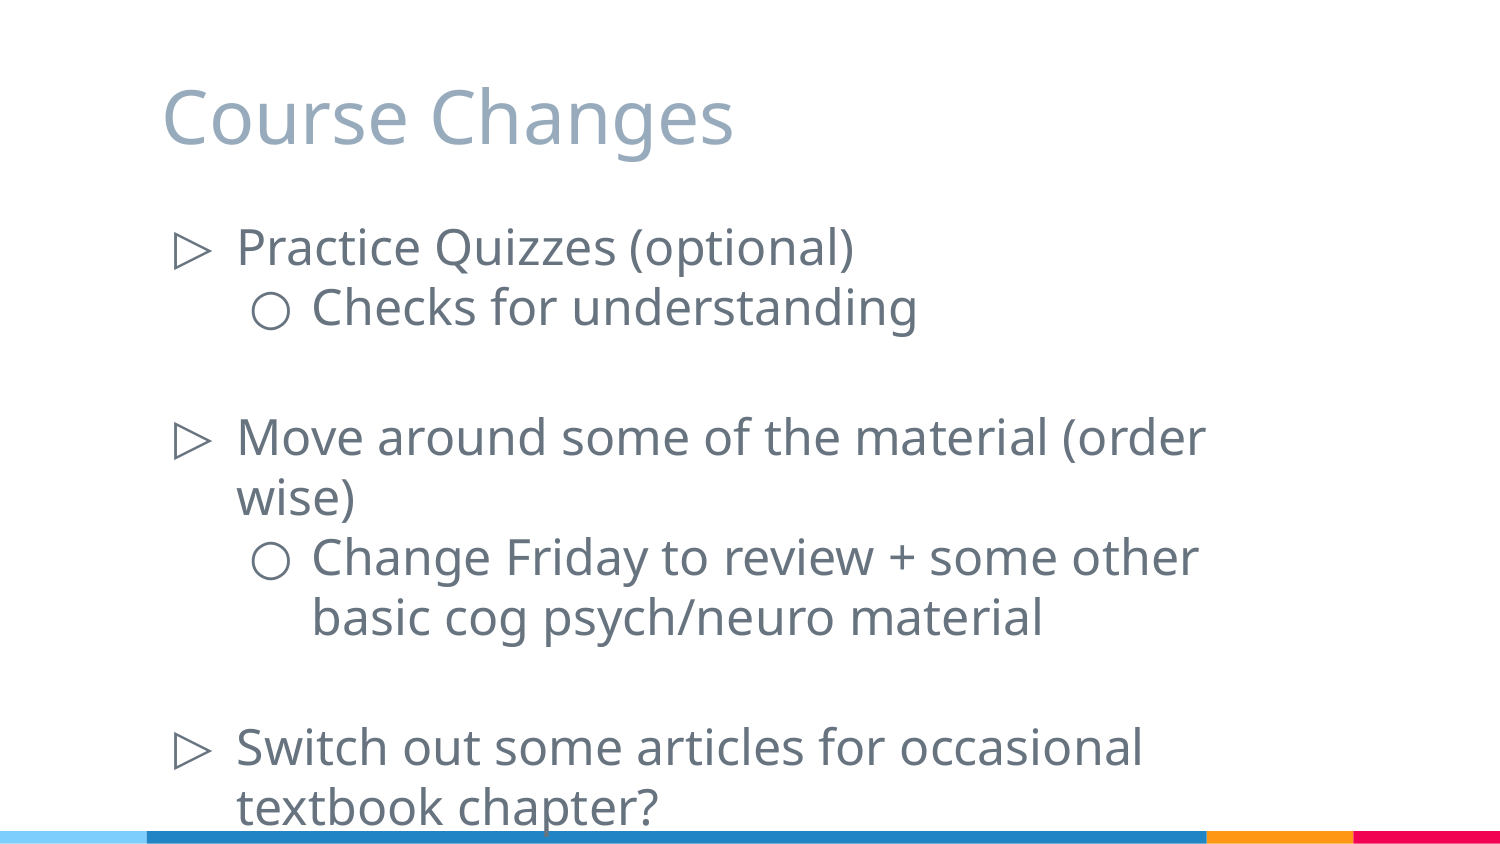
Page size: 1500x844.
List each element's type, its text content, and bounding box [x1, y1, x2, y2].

title Course Changes [146, 33, 1207, 175]
list Practice Quizzes (optional) Checks for understanding Move around some of the material (order wise) Change Friday to review + some other basic cog psych/neuro material Switch out some articles for occasional textbook chapter? [146, 200, 1277, 784]
